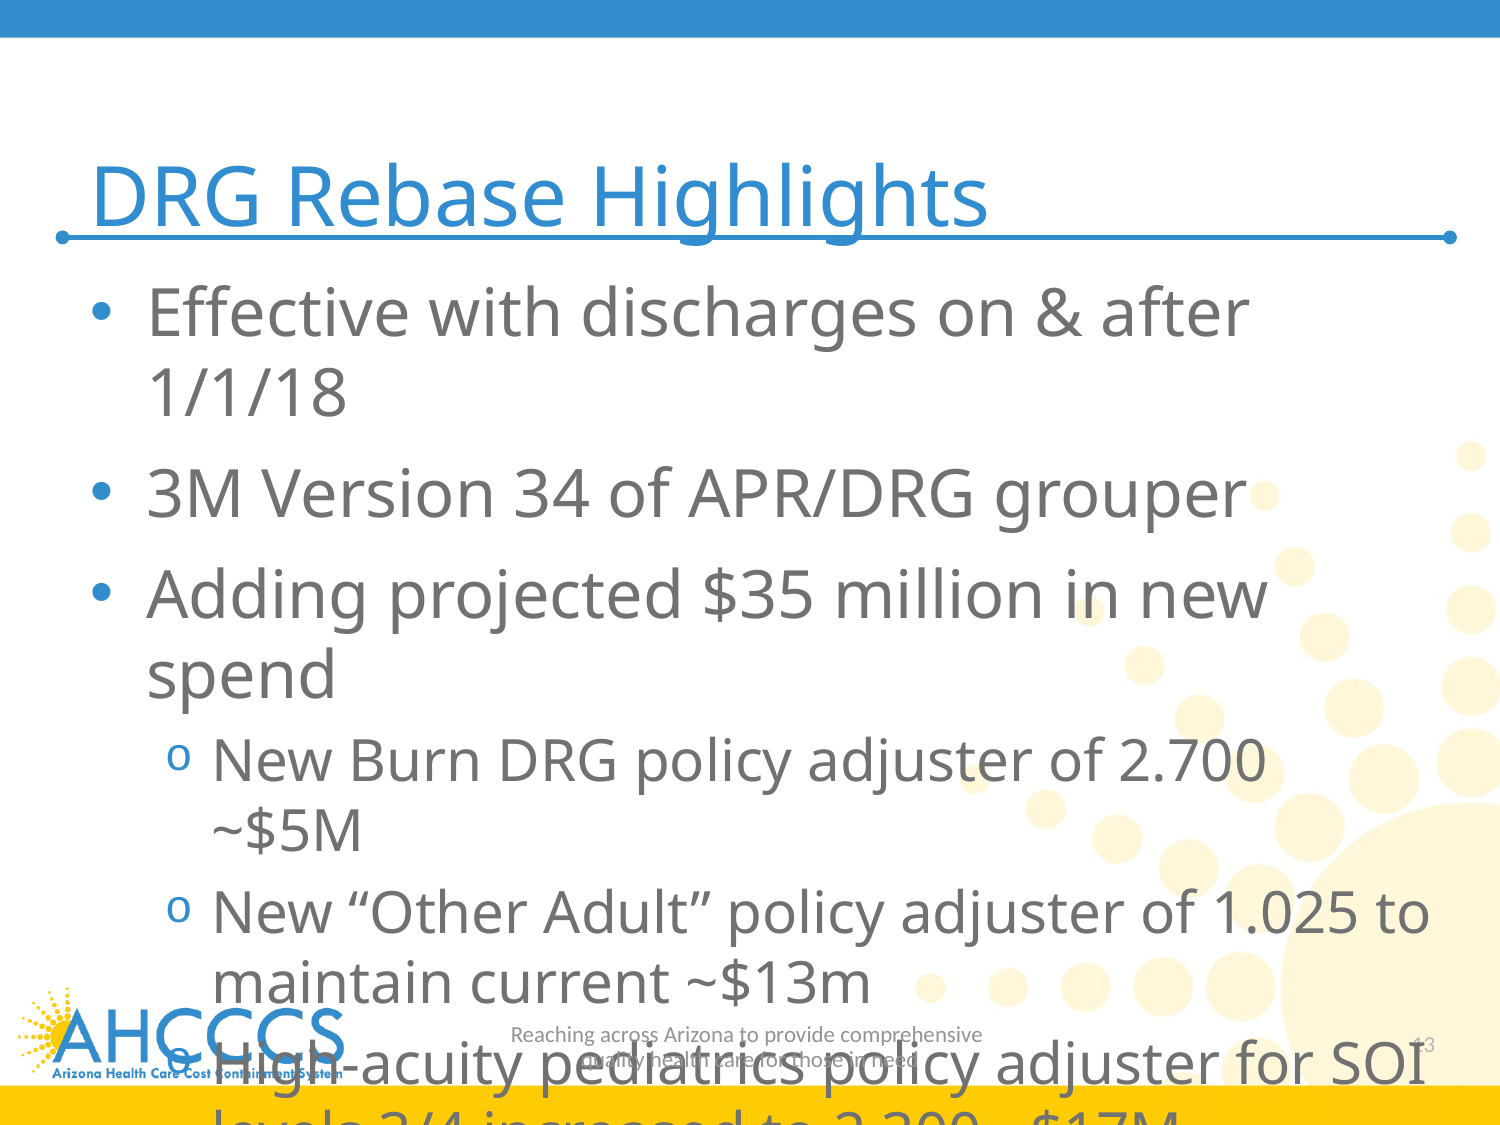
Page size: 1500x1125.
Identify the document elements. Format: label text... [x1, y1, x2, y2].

picture [0, 1079, 1500, 1125]
title DRG Rebase Highlights [75, 50, 1438, 250]
list Effective with discharges on & after 1/1/18 3M Version 34 of APR/DRG grouper Adding projected $35 million in new spend New Burn DRG policy adjuster of 2.700 ~$5M New “Other Adult” policy adjuster of 1.025 to maintain current ~$13m High-acuity pediatrics policy adjuster for SOI levels 3/4 increased to 2.300 ~$17M [75, 262, 1450, 980]
picture [0, 0, 1500, 1016]
footer Reaching across Arizona to provide comprehensive quality health care for those in need [0, 1016, 1500, 1079]
